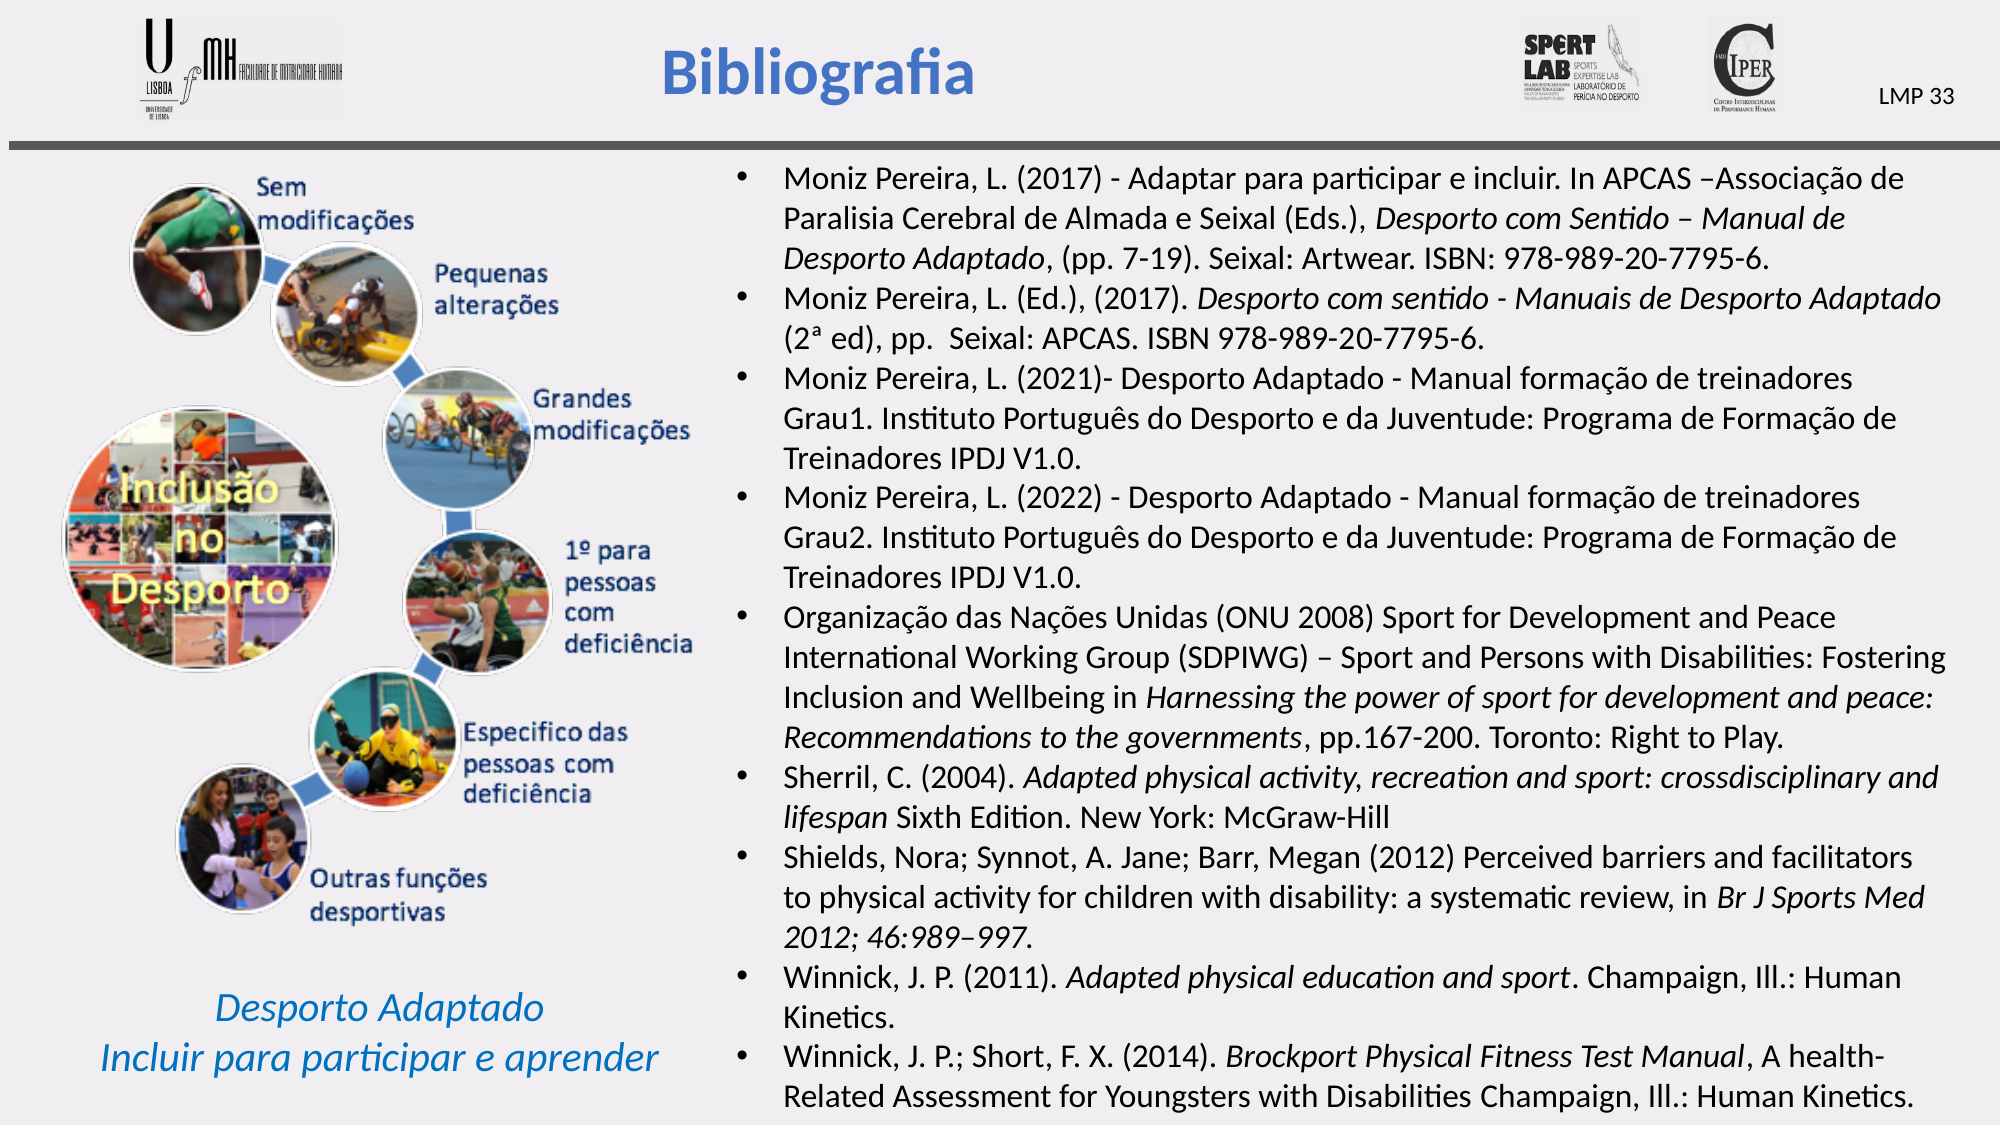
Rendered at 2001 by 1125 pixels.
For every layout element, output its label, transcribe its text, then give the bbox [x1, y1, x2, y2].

text_box [1361, 141, 2000, 150]
text_box LMP 33 [1864, 72, 1970, 117]
text_box [9, 141, 646, 150]
picture [1519, 13, 1646, 110]
text_box Moniz Pereira, L. (2017) - Adaptar para participar e incluir. In APCAS –Associação de Paralisia Cerebral de Almada e Seixal (Eds.), Desporto com Sentido – Manual de Desporto Adaptado, (pp. 7-19). Seixal: Artwear. ISBN: 978-989-20-7795-6. Moniz Pereira, L. (Ed.), (2017). Desporto com sentido - Manuais de Desporto Adaptado (2ª ed), pp. Seixal: APCAS. ISBN 978-989-20-7795-6. Moniz Pereira, L. (2021)- Desporto Adaptado - Manual formação de treinadores Grau1. Instituto Português do Desporto e da Juventude: Programa de Formação de Treinadores IPDJ V1.0. Moniz Pereira, L. (2022) - Desporto Adaptado - Manual formação de treinadores Grau2. Instituto Português do Desporto e da Juventude: Programa de Formação de Treinadores IPDJ V1.0. Organização das Nações Unidas (ONU 2008) Sport for Development and Peace International Working Group (SDPIWG) – Sport and Persons with Disabilities: Fostering Inclusion and Wellbeing in Harnessing the power of sport for development and peace: Recommendations to the governments, pp.167-200. Toronto: Right to Play. Sherril, C. (2004). Adapted physical activity, recreation and sport: crossdisciplinary and lifespan Sixth Edition. New York: McGraw-Hill Shields, Nora; Synnot, A. Jane; Barr, Megan (2012) Perceived barriers and facilitators to physical activity for children with disability: a systematic review, in Br J Sports Med 2012; 46:989–997. Winnick, J. P. (2011). Adapted physical education and sport. Champaign, Ill.: Human Kinetics. Winnick, J. P.; Short, F. X. (2014). Brockport Physical Fitness Test Manual, A health-Related Assessment for Youngsters with Disabilities Champaign, Ill.: Human Kinetics. [760, 148, 1965, 1125]
picture [137, 18, 342, 124]
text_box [0, 161, 760, 1125]
text_box Bibliografia [646, 20, 1361, 161]
picture [1708, 17, 1784, 114]
